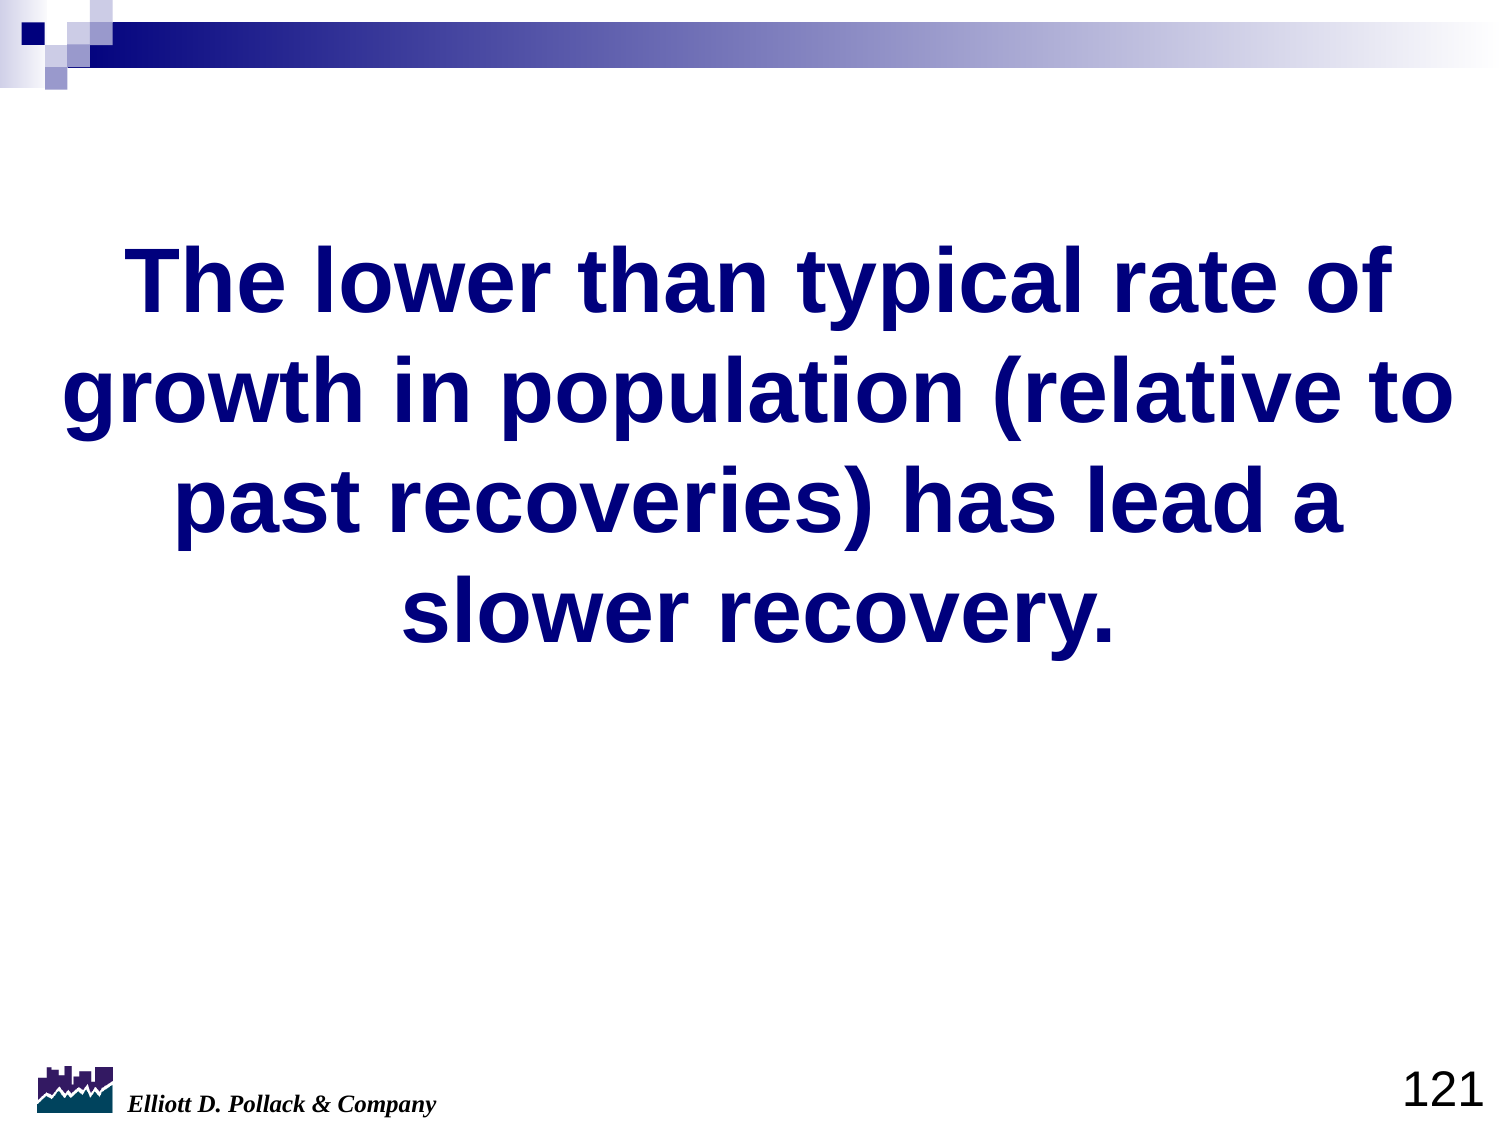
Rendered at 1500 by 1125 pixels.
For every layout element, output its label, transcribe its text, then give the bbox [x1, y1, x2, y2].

text_box The lower than typical rate of growth in population (relative to past recoveries) has lead a slower recovery. [54, 220, 1464, 365]
picture [37, 1066, 113, 1103]
text_box 121 [1382, 1049, 1500, 1124]
